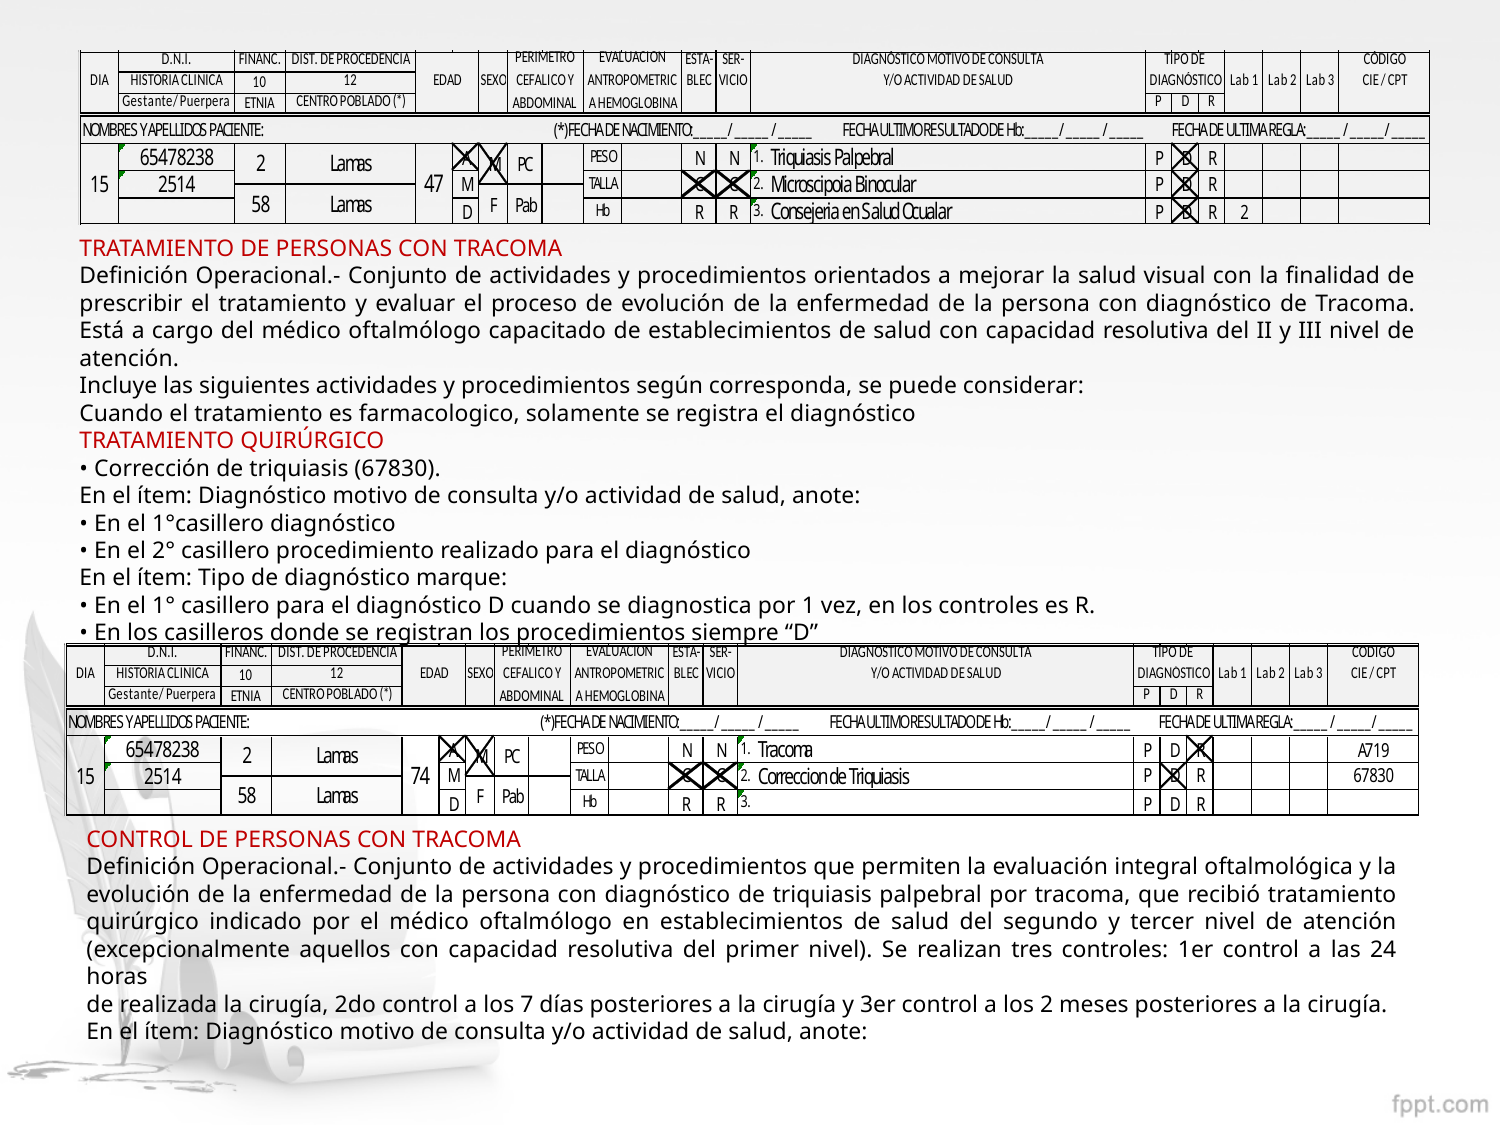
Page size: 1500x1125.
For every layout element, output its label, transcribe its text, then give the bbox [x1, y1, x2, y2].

text_box CONTROL DE PERSONAS CON TRACOMA Definición Operacional.- Conjunto de actividades y procedimientos que permiten la evaluación integral oftalmológica y la evolución de la enfermedad de la persona con diagnóstico de triquiasis palpebral por tracoma, que recibió tratamiento quirúrgico indicado por el médico oftalmólogo en establecimientos de salud del segundo y tercer nivel de atención (excepcionalmente aquellos con capacidad resolutiva del primer nivel). Se realizan tres controles: 1er control a las 24 horas de realizada la cirugía, 2do control a los 7 días posteriores a la cirugía y 3er control a los 2 meses posteriores a la cirugía. En el ítem: Diagnóstico motivo de consulta y/o actividad de salud, anote: [71, 818, 1414, 1052]
picture [64, 643, 1421, 818]
picture [78, 50, 1432, 227]
text_box TRATAMIENTO DE PERSONAS CON TRACOMA Definición Operacional.- Conjunto de actividades y procedimientos orientados a mejorar la salud visual con la finalidad de prescribir el tratamiento y evaluar el proceso de evolución de la enfermedad de la persona con diagnóstico de Tracoma. Está a cargo del médico oftalmólogo capacitado de establecimientos de salud con capacidad resolutiva del II y III nivel de atención. Incluye las siguientes actividades y procedimientos según corresponda, se puede considerar: Cuando el tratamiento es farmacologico, solamente se registra el diagnóstico TRATAMIENTO QUIRÚRGICO • Corrección de triquiasis (67830). En el ítem: Diagnóstico motivo de consulta y/o actividad de salud, anote: • En el 1°casillero diagnóstico • En el 2° casillero procedimiento realizado para el diagnóstico En el ítem: Tipo de diagnóstico marque: • En el 1° casillero para el diagnóstico D cuando se diagnostica por 1 vez, en los controles es R. • En los casilleros donde se registran los procedimientos siempre “D” Cuando el tratamiento es quirúrgico [64, 226, 1432, 681]
